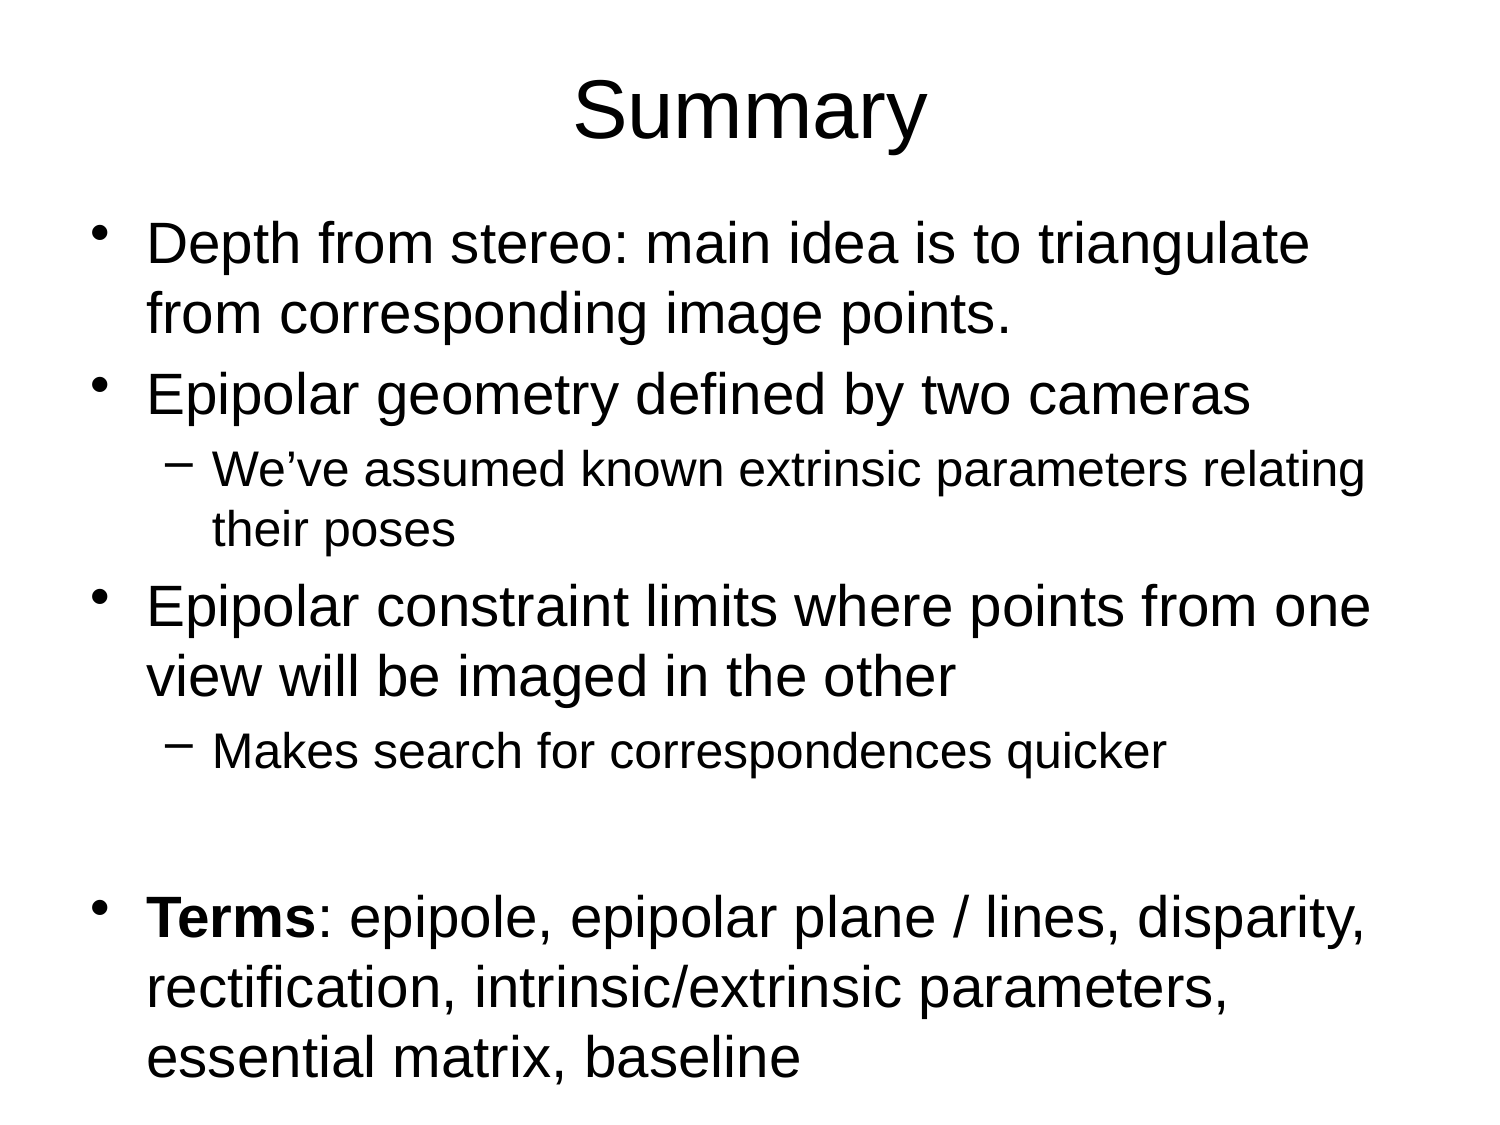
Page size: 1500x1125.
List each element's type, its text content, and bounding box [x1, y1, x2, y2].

list Depth from stereo: main idea is to triangulate from corresponding image points. Epipolar geometry defined by two cameras We’ve assumed known extrinsic parameters relating their poses Epipolar constraint limits where points from one view will be imaged in the other Makes search for correspondences quicker Terms: epipole, epipolar plane / lines, disparity, rectification, intrinsic/extrinsic parameters, essential matrix, baseline [74, 197, 1426, 941]
title Summary [74, 11, 1426, 197]
